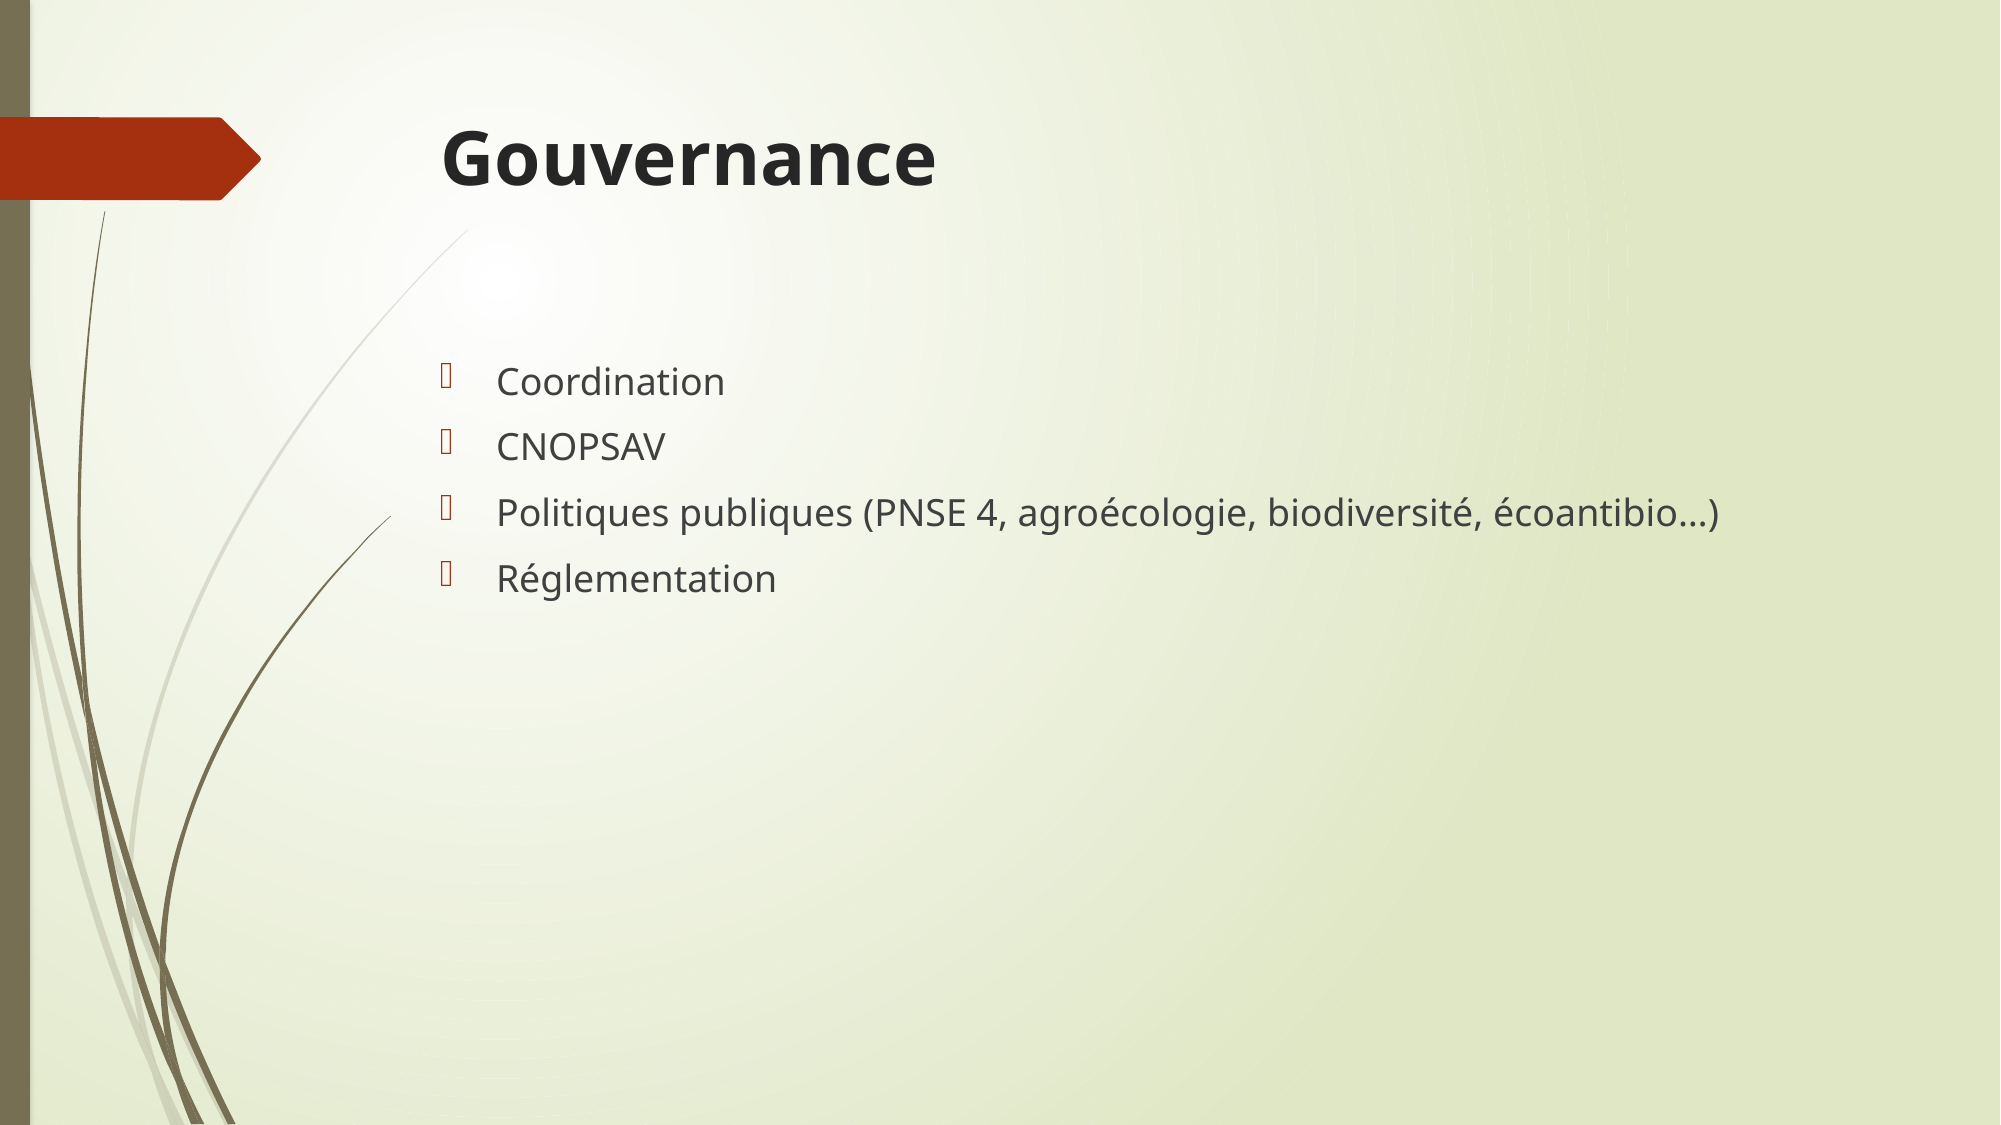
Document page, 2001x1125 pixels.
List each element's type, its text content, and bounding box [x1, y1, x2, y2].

list Coordination CNOPSAV Politiques publiques (PNSE 4, agroécologie, biodiversité, écoantibio…) Réglementation [424, 350, 1888, 970]
title Gouvernance [425, 102, 1888, 313]
